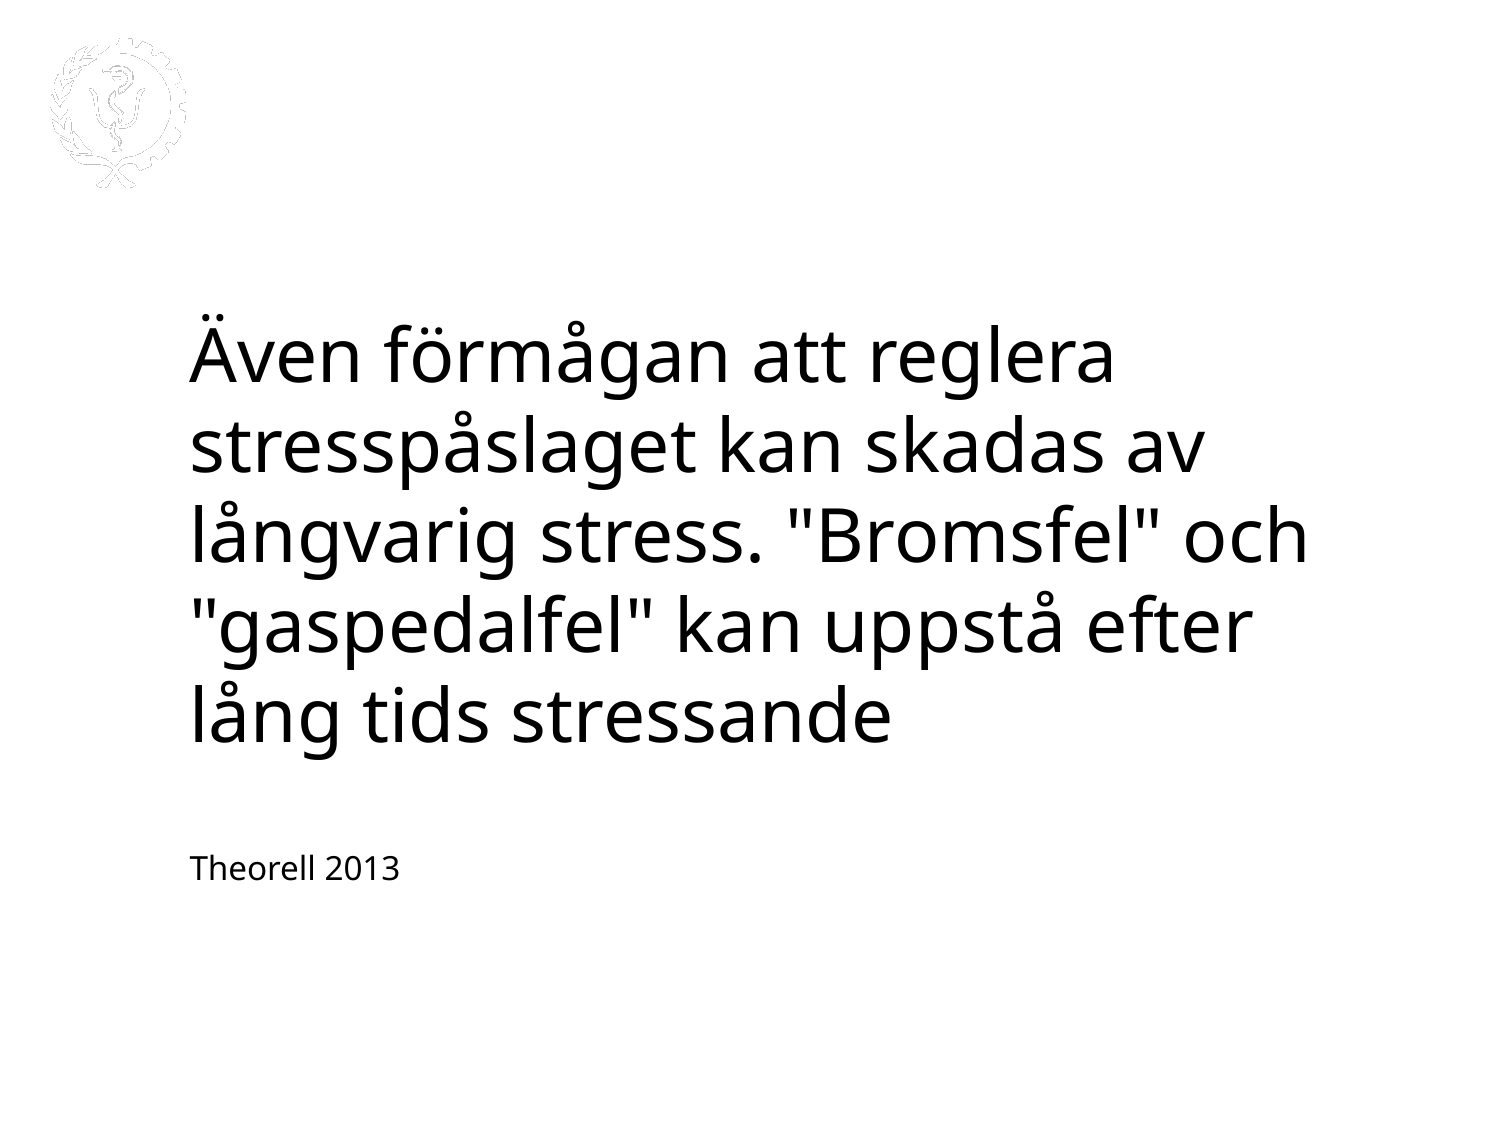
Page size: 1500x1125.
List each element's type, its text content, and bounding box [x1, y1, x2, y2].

picture [49, 37, 186, 188]
text_box Även förmågan att reglera stresspåslaget kan skadas av långvarig stress. "Bromsfel" och "gaspedalfel" kan uppstå efter lång tids stressande Theorell 2013 [174, 299, 1388, 985]
